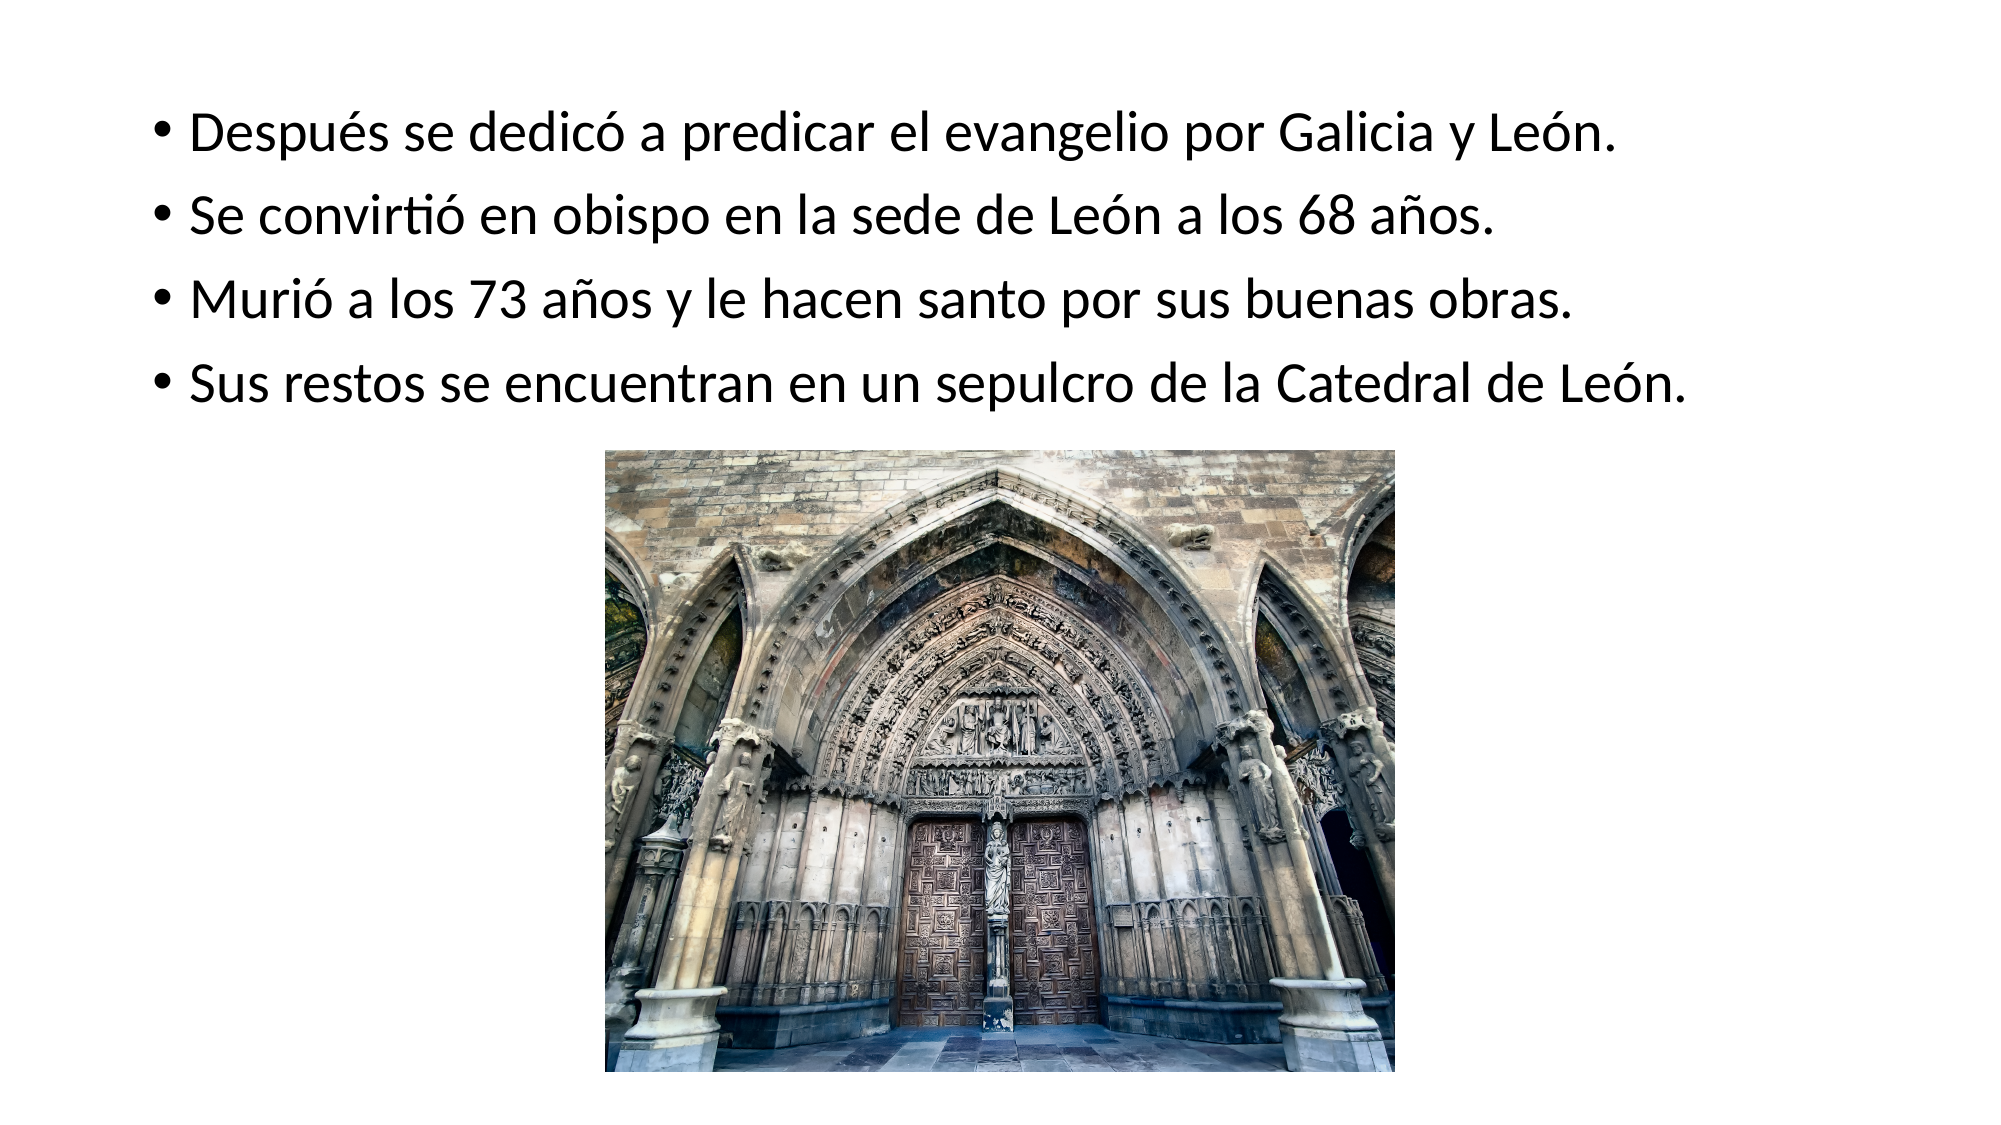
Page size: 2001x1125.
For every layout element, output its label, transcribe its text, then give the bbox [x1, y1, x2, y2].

list Después se dedicó a predicar el evangelio por Galicia y León. Se convirtió en obispo en la sede de León a los 68 años. Murió a los 73 años y le hacen santo por sus buenas obras. Sus restos se encuentran en un sepulcro de la Catedral de León. [137, 93, 1863, 807]
picture [605, 450, 1395, 1072]
